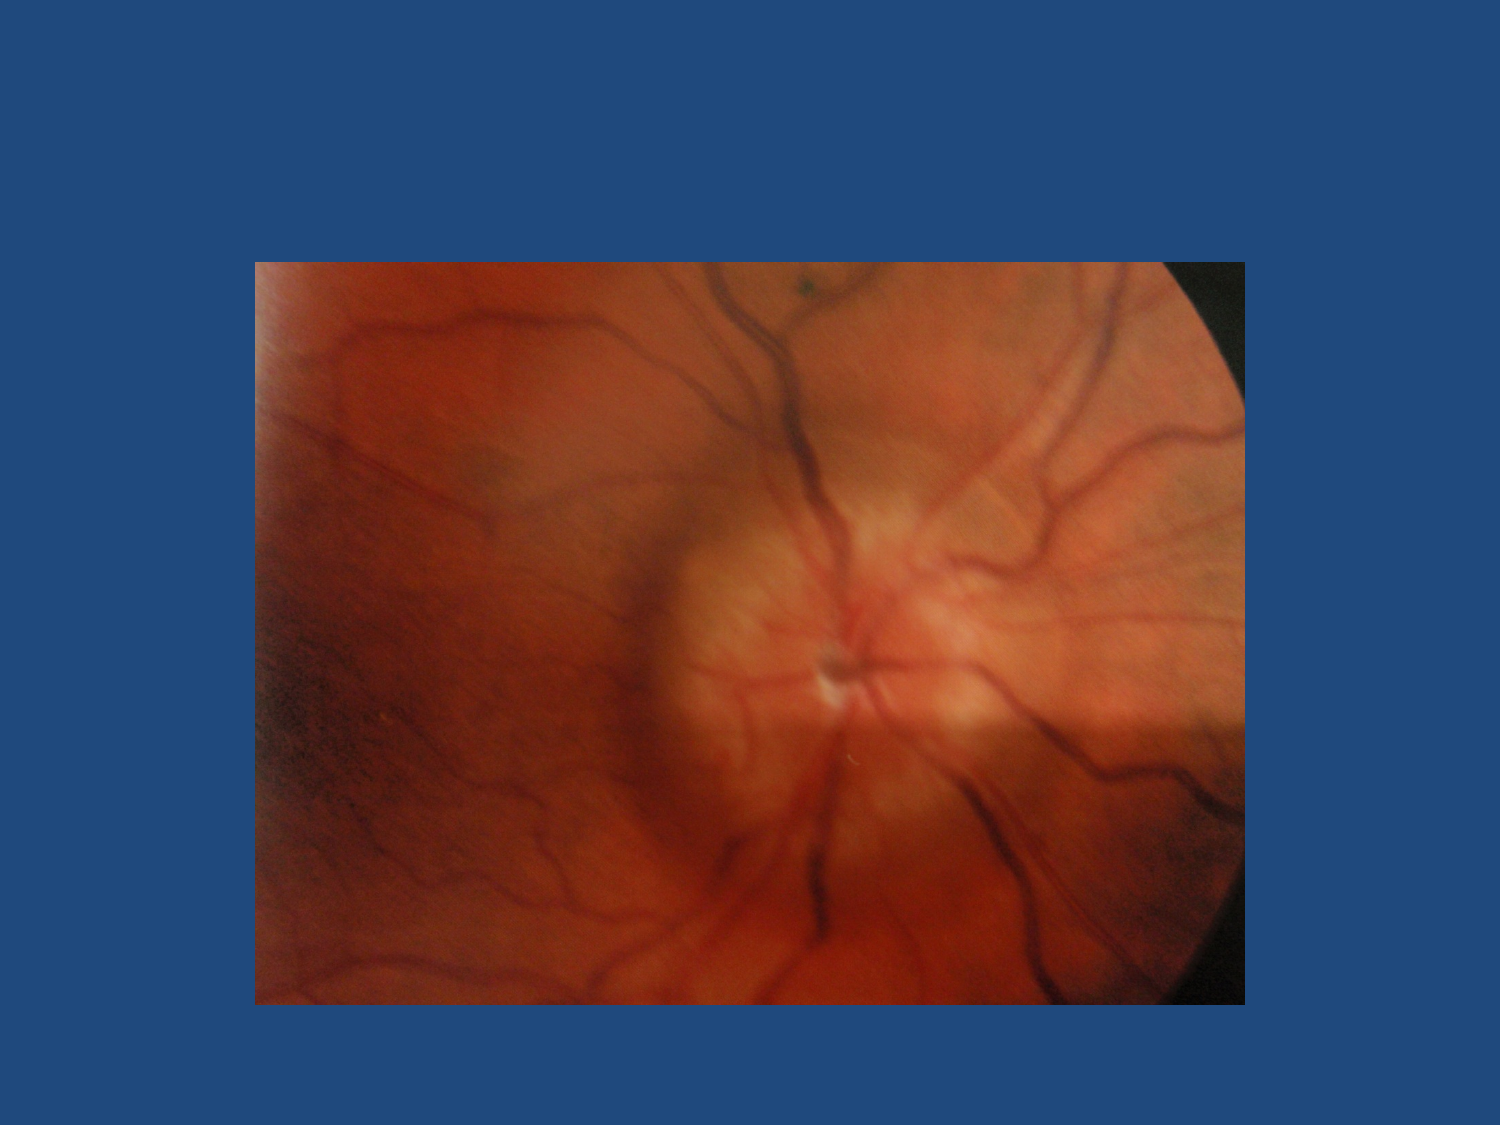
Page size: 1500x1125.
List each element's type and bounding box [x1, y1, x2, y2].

list [254, 262, 1246, 1006]
